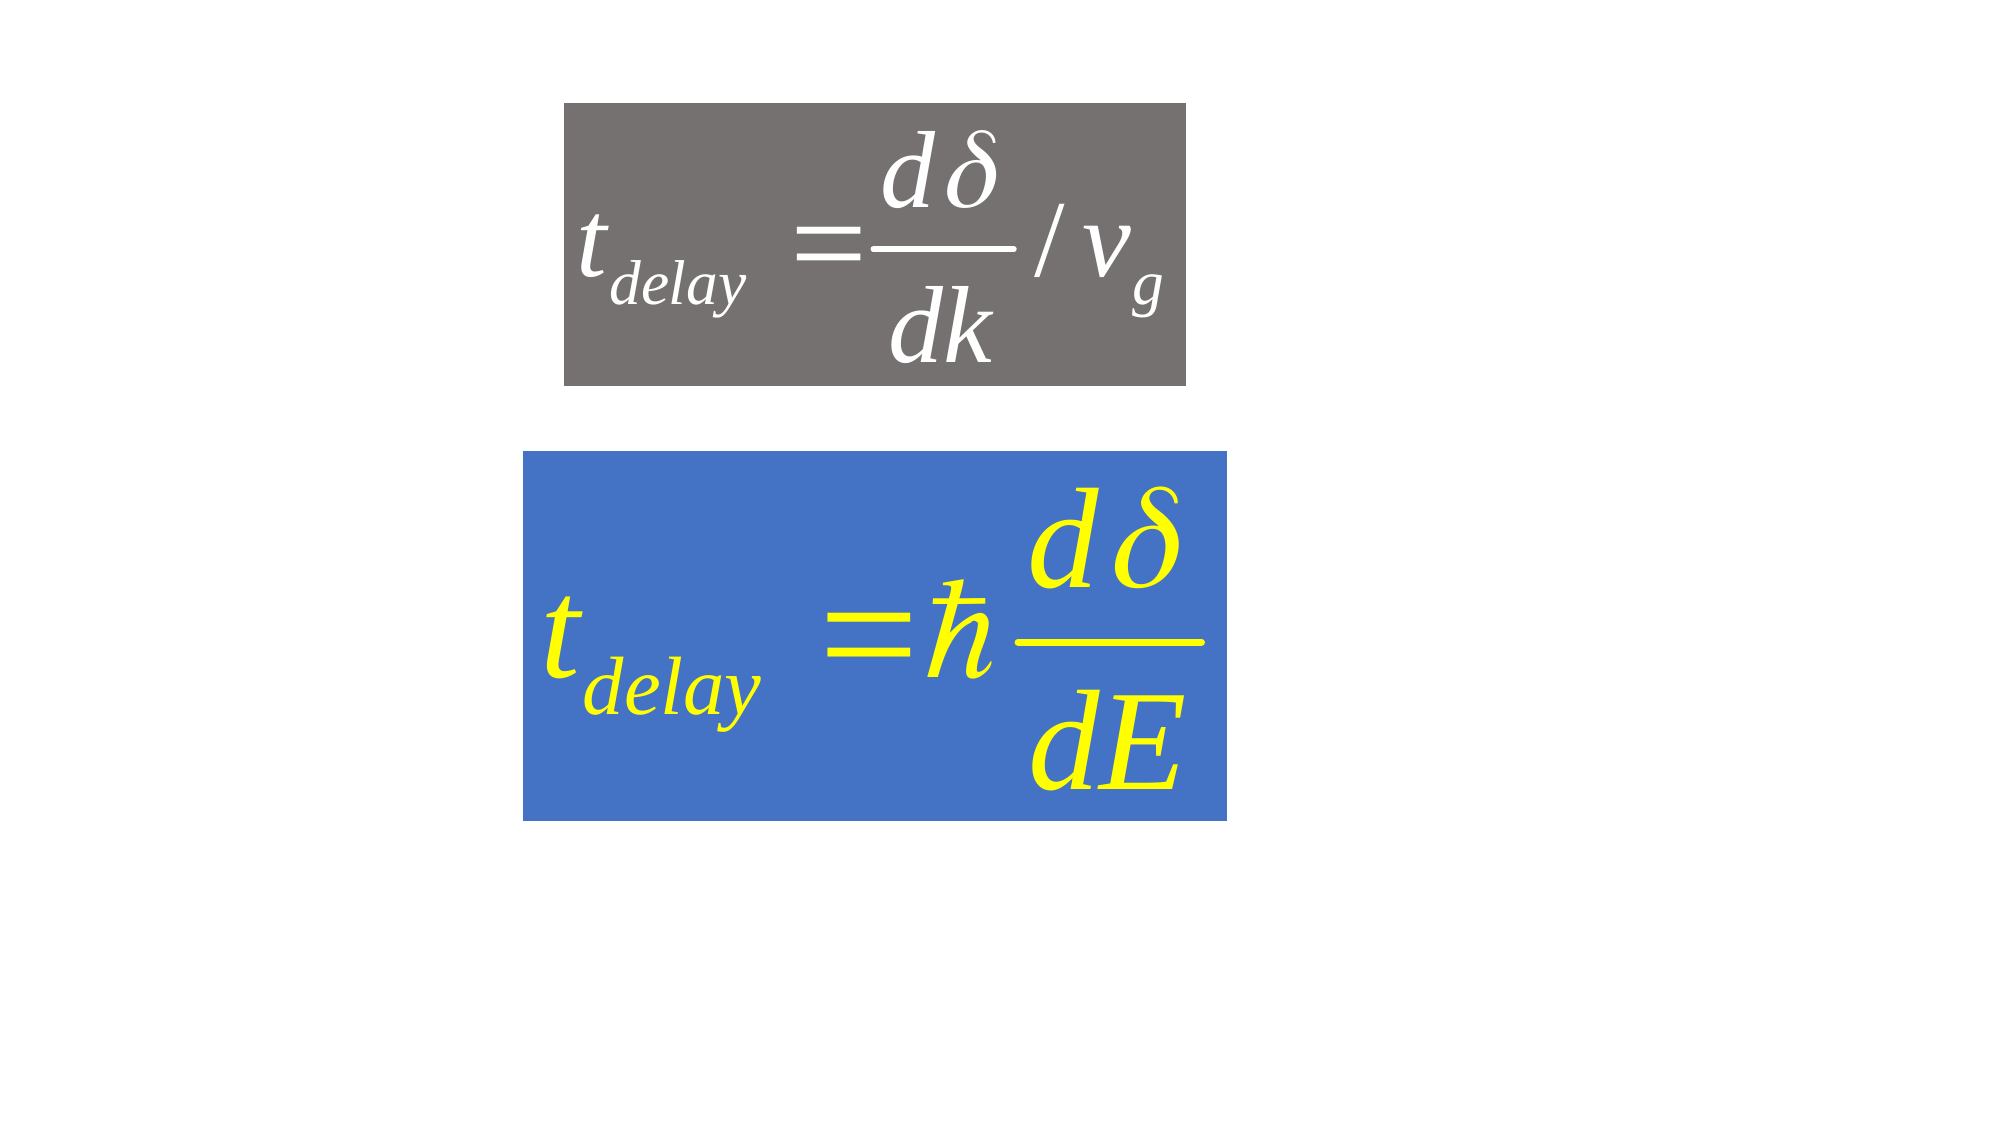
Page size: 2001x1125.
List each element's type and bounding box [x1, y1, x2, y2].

text_box [563, 102, 1187, 387]
text_box [523, 451, 1227, 822]
